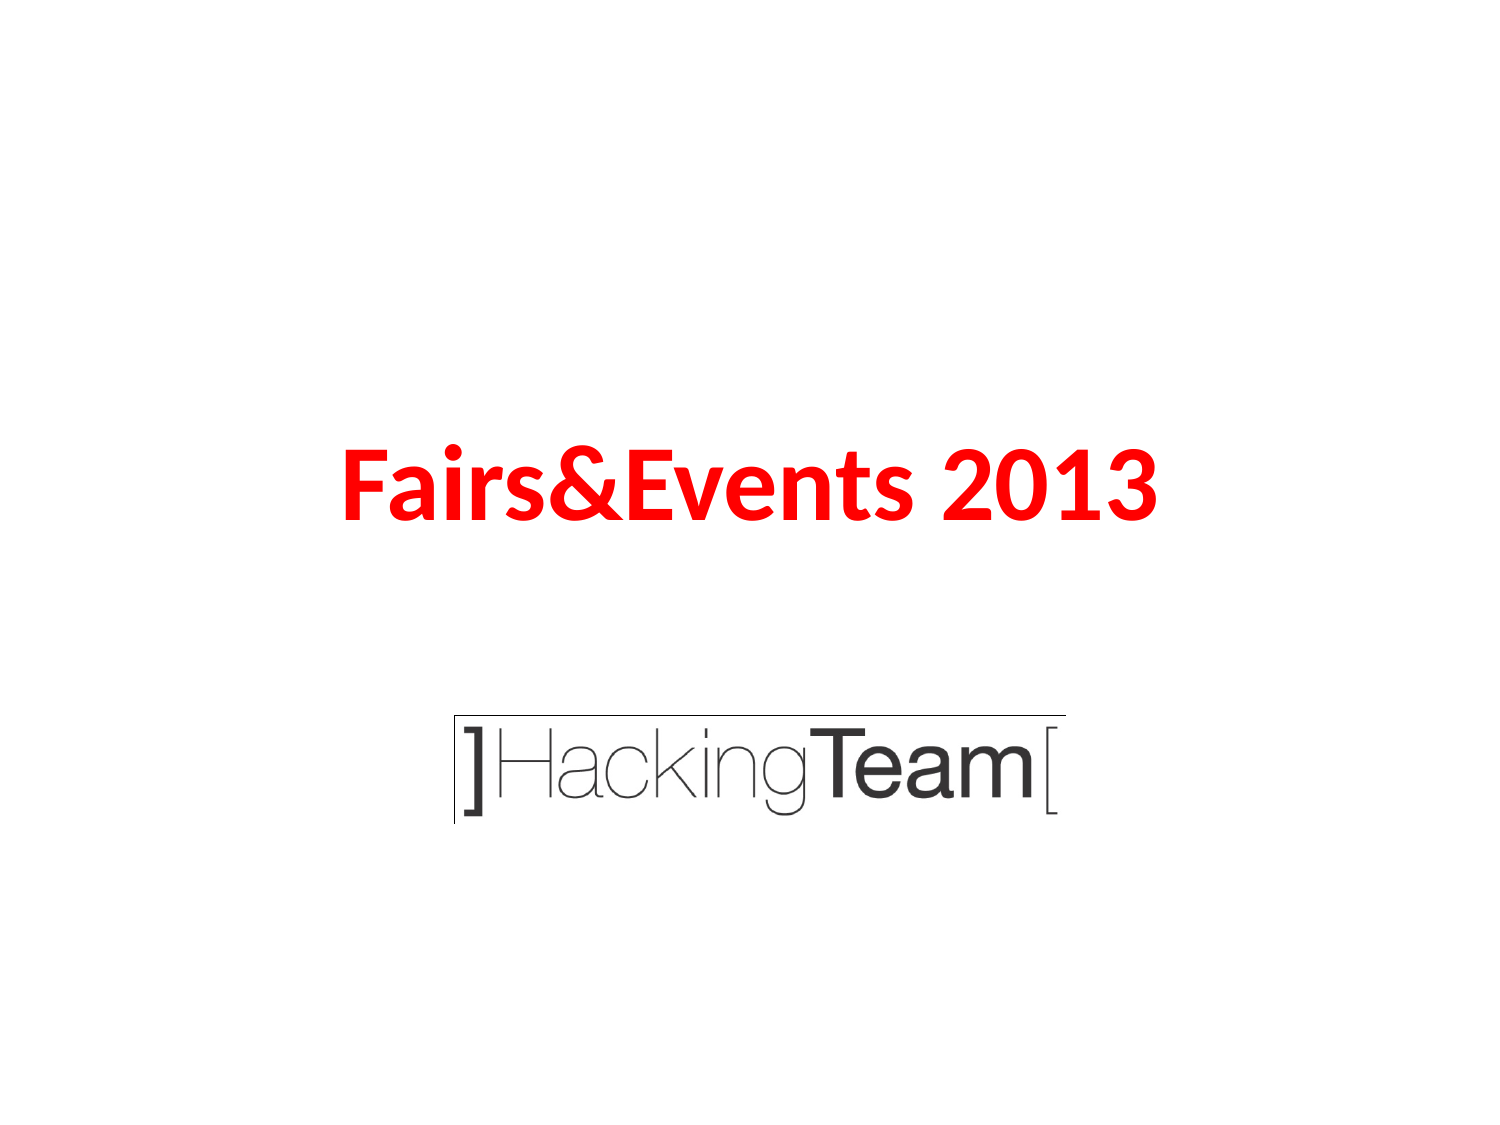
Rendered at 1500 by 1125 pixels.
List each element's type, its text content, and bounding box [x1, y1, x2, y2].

title Fairs&Events 2013 [112, 356, 1388, 598]
picture [454, 715, 1066, 825]
